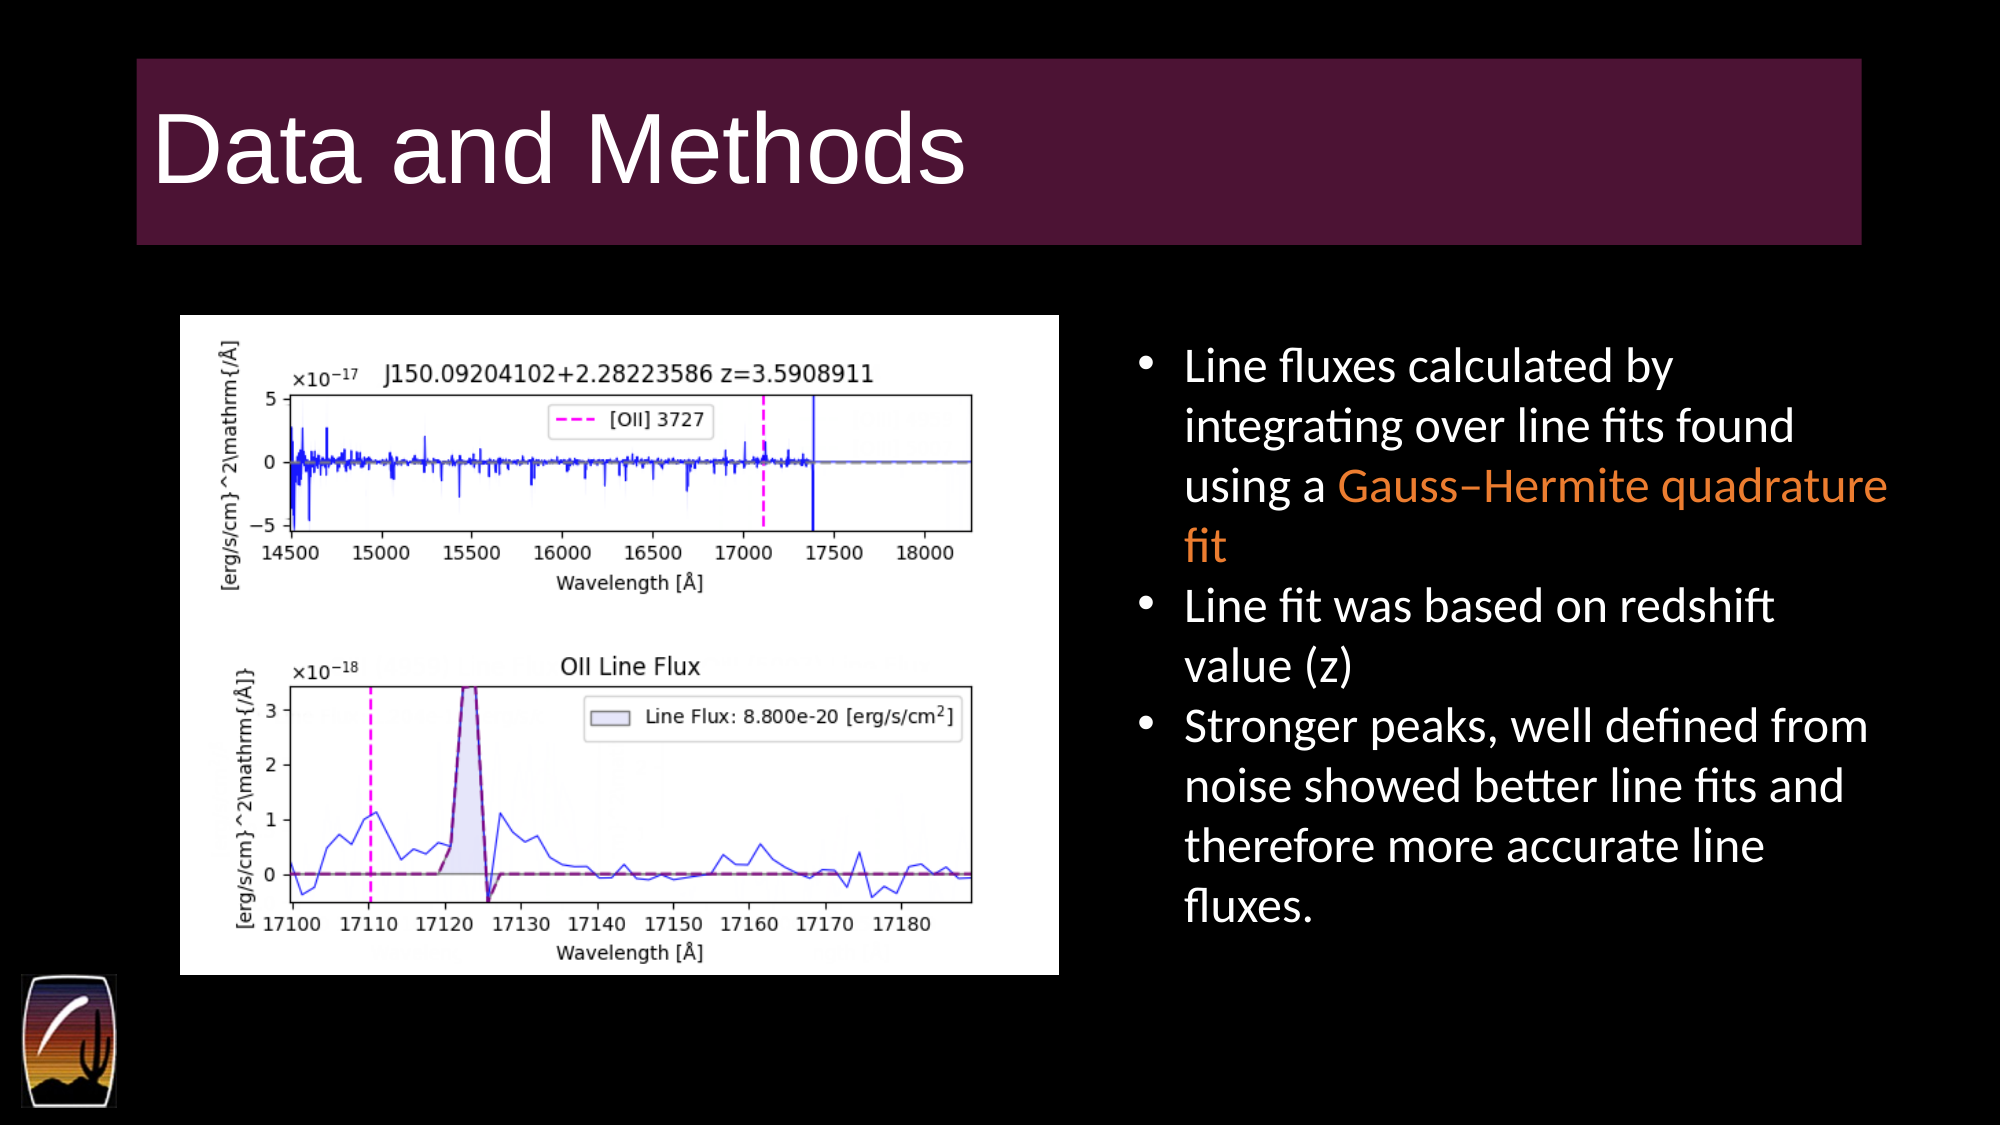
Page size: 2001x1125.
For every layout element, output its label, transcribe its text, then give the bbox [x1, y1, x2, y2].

text_box Line fluxes calculated by integrating over line fits found using a Gauss–Hermite quadrature fit Line fit was based on redshift value (z) Stronger peaks, well defined from noise showed better line fits and therefore more accurate line fluxes. [1122, 325, 1906, 1000]
picture [180, 315, 1059, 975]
title Data and Methods [136, 58, 1862, 245]
picture [21, 974, 117, 1109]
